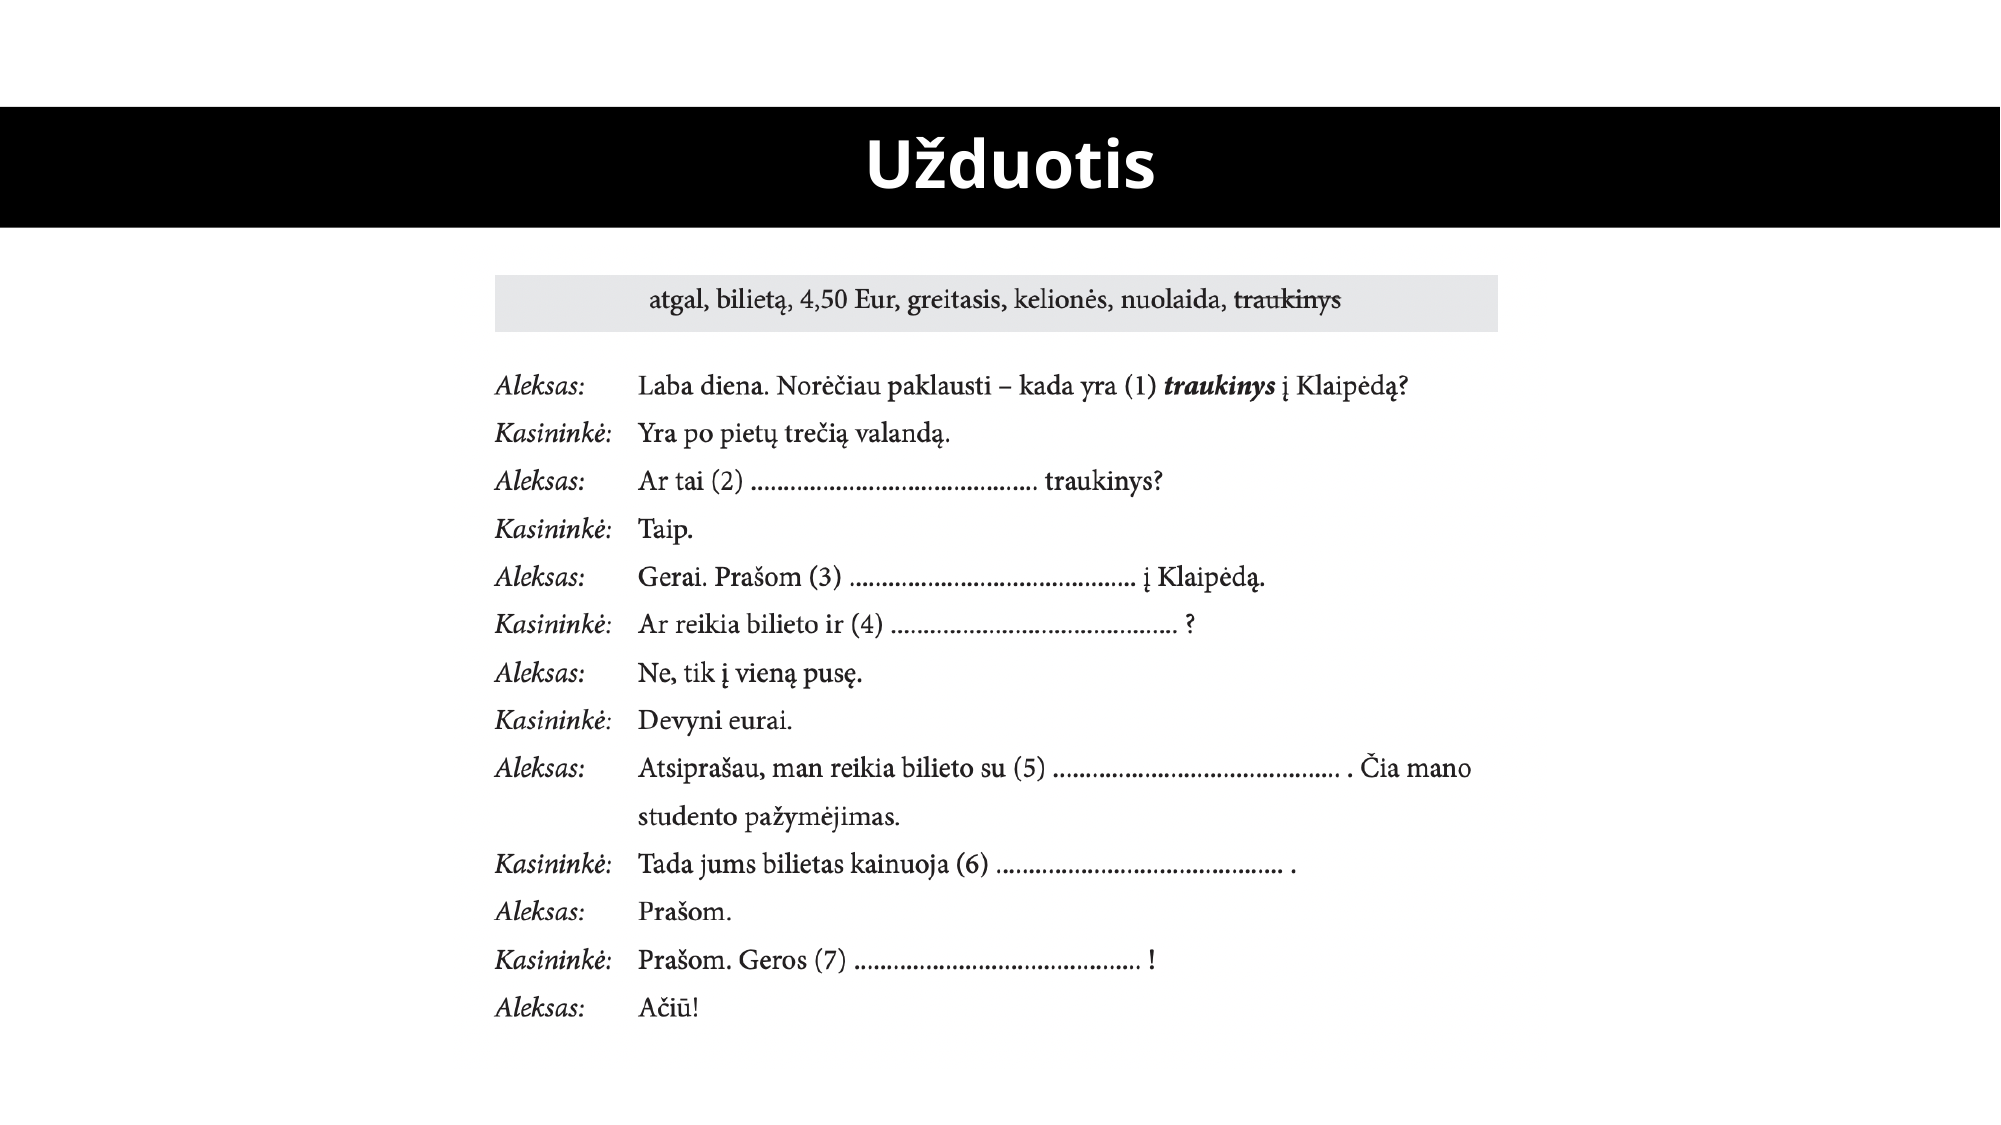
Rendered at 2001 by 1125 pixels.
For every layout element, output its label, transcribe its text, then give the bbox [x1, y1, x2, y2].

picture [452, 245, 1548, 1069]
title Užduotis [91, 105, 1931, 228]
text_box [0, 105, 2000, 229]
